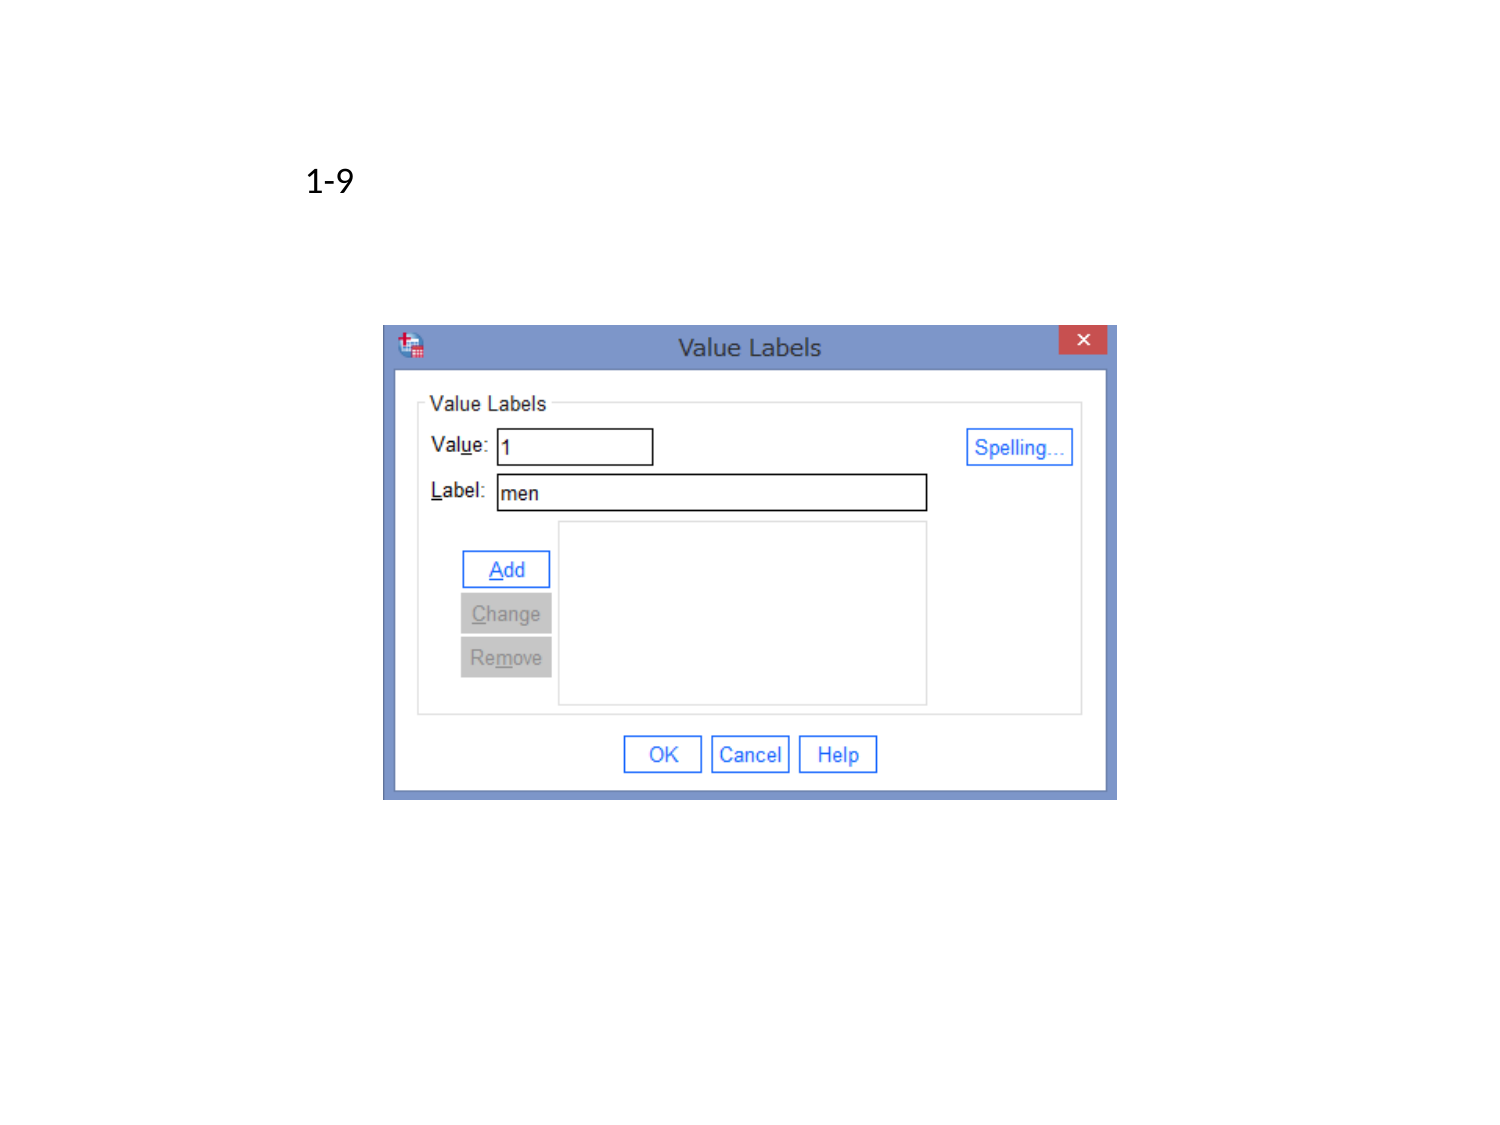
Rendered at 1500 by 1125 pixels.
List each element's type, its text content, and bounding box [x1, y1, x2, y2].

picture [383, 325, 1117, 800]
text_box 1-9 [289, 148, 369, 209]
